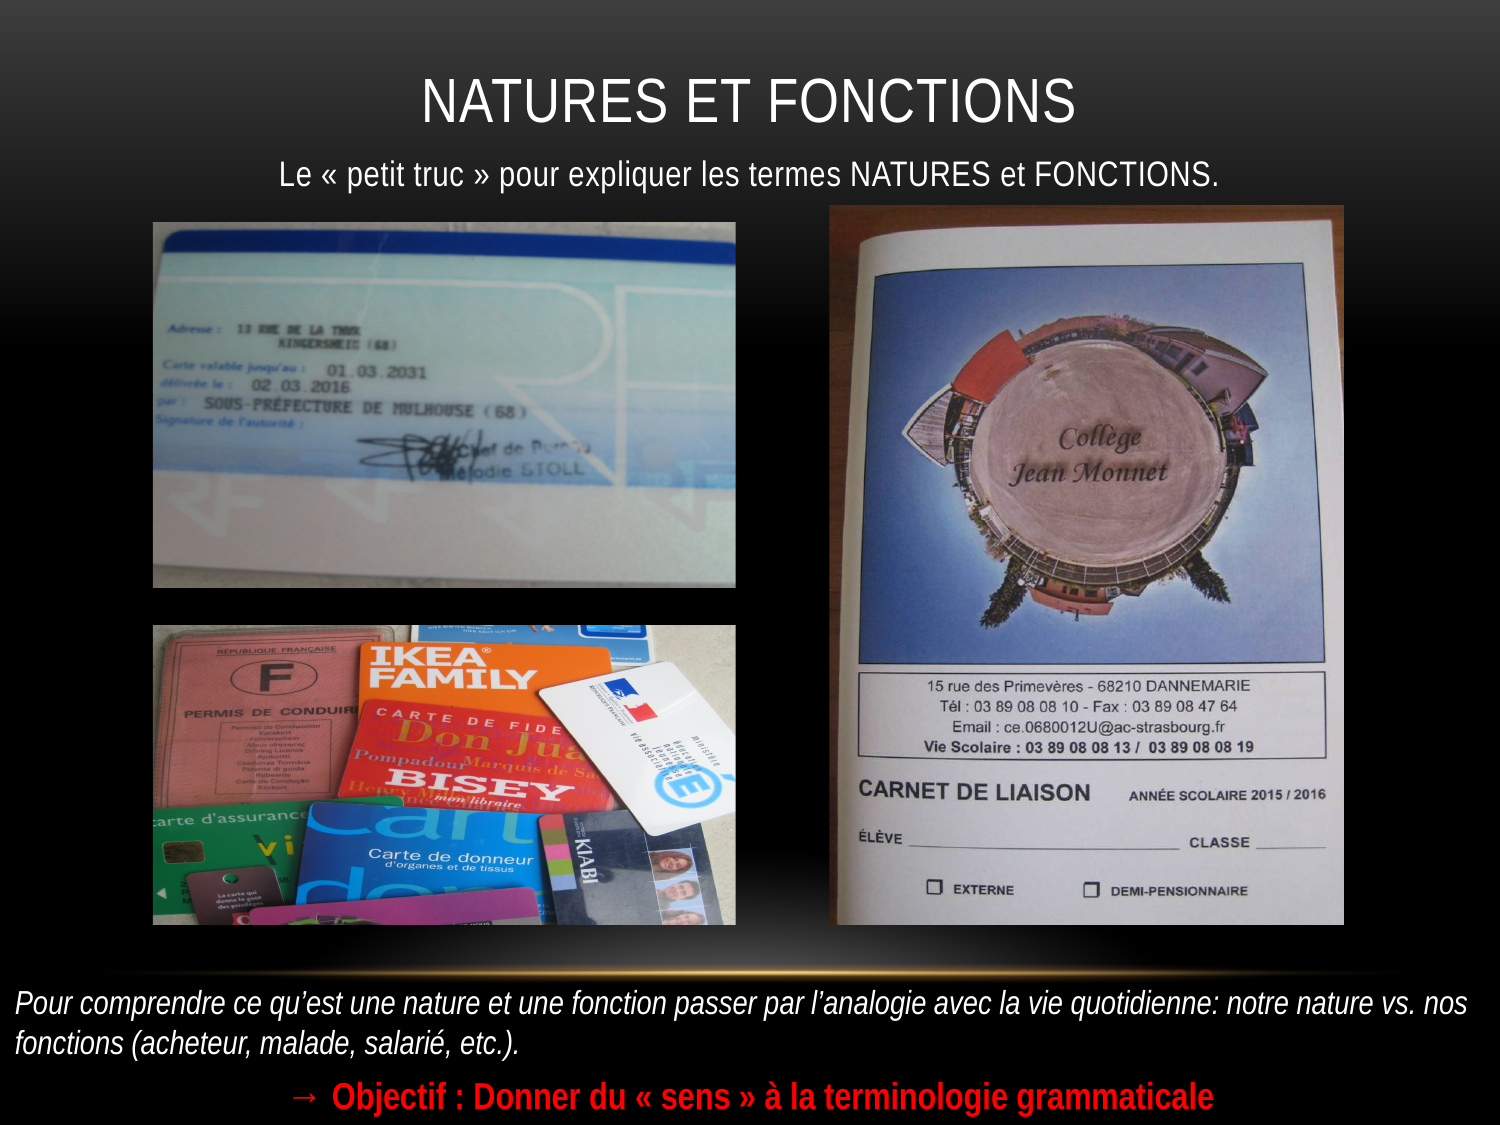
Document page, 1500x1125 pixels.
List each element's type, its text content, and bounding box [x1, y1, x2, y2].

title Natures et fonctions [99, 20, 1400, 143]
text_box → Objectif : Donner du « sens » à la terminologie grammaticale [0, 1069, 1500, 1125]
picture [0, 0, 1500, 973]
list Le « petit truc » pour expliquer les termes NATURES et FONCTIONS. [99, 143, 1400, 206]
text_box Pour comprendre ce qu’est une nature et une fonction passer par l’analogie avec la vie quotidienne: notre nature vs. nos fonctions (acheteur, malade, salarié, etc.). [0, 973, 1500, 1069]
